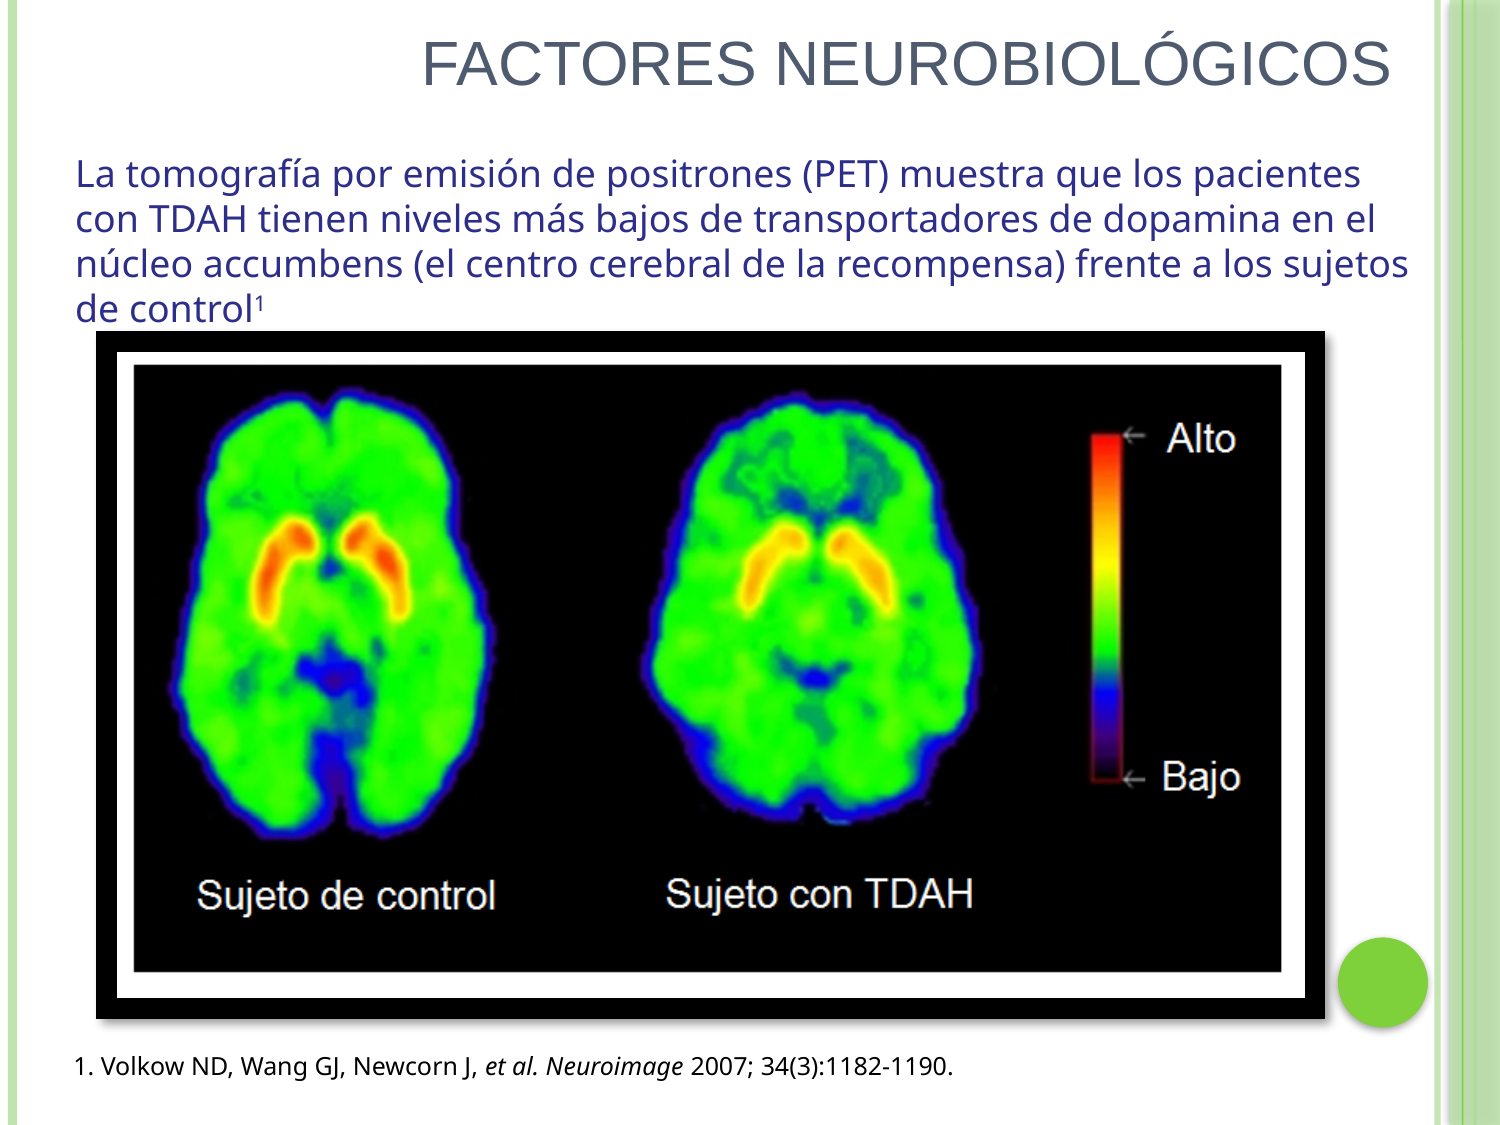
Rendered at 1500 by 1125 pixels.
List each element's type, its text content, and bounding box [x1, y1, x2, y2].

picture [116, 350, 1306, 999]
text_box La tomografía por emisión de positrones (PET) muestra que los pacientes con TDAH tienen niveles más bajos de transportadores de dopamina en el núcleo accumbens (el centro cerebral de la recompensa) frente a los sujetos de control1 [60, 142, 1448, 378]
text_box 1. Volkow ND, Wang GJ, Newcorn J, et al. Neuroimage 2007; 34(3):1182-1190. [58, 1042, 1426, 1088]
title Factores neurobiológicos [58, 0, 1425, 106]
